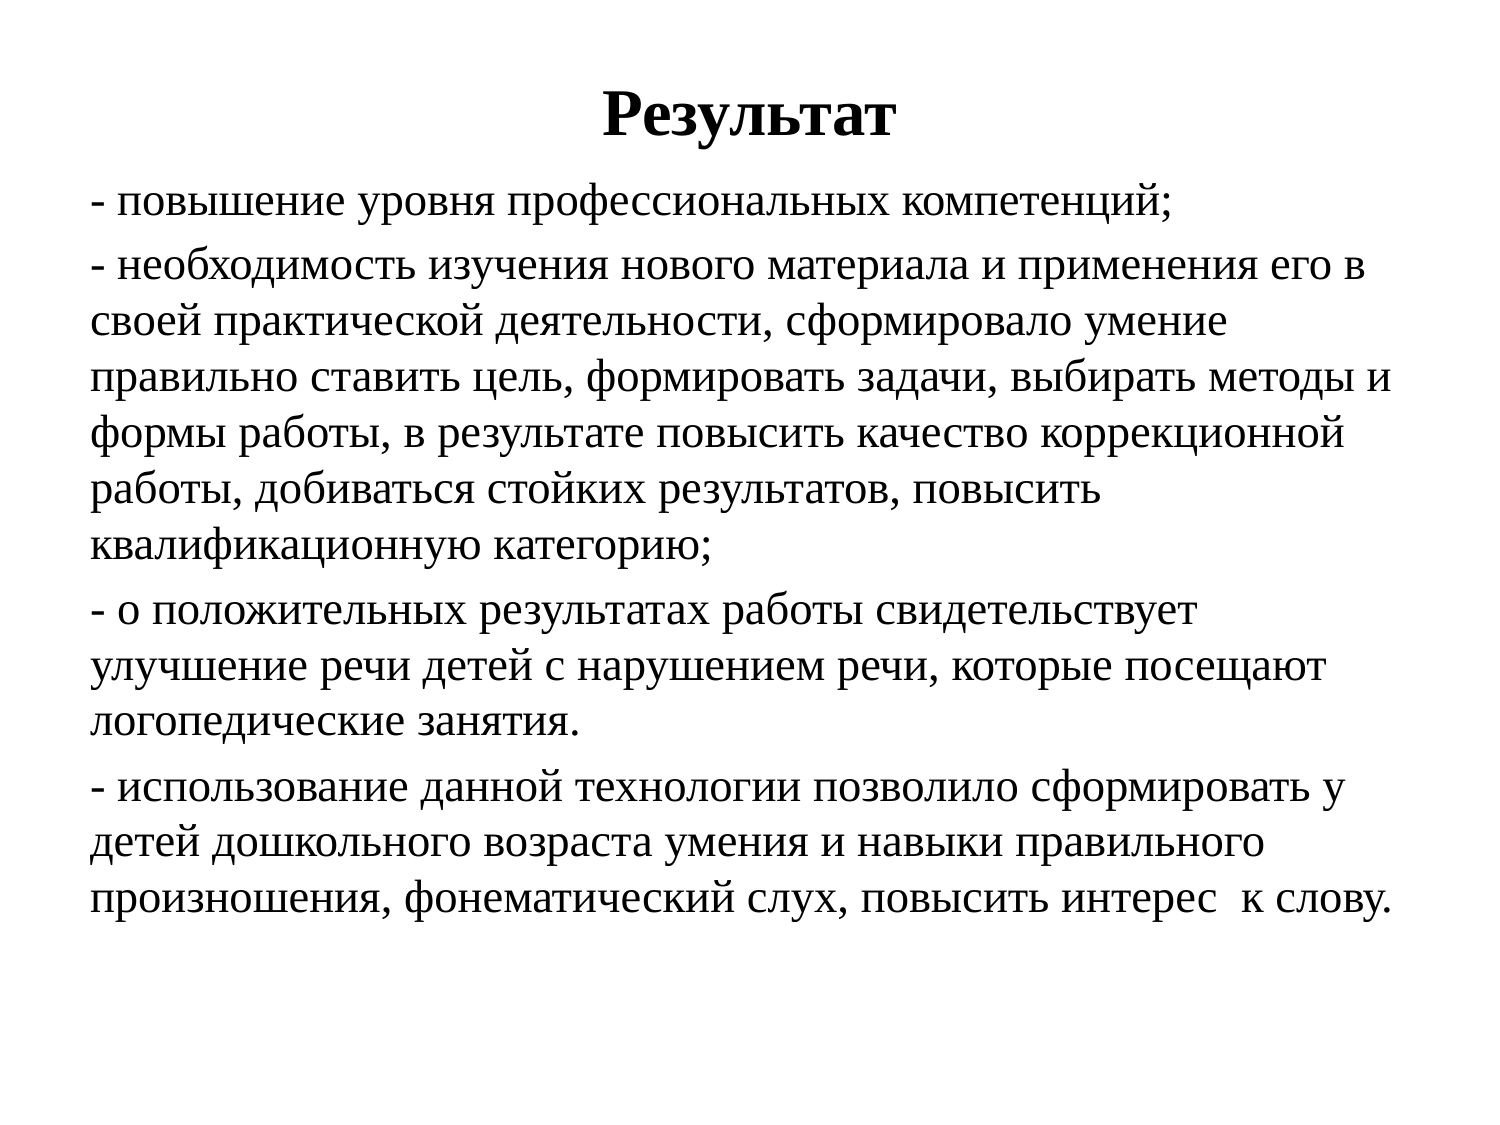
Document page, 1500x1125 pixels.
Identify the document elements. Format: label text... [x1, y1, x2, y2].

title Результат [75, 45, 1425, 160]
list - повышение уровня профессиональных компетенций; - необходимость изучения нового материала и применения его в своей практической деятельности, сформировало умение правильно ставить цель, формировать задачи, выбирать методы и формы работы, в результате повысить качество коррекционной работы, добиваться стойких результатов, повысить квалификационную категорию; - о положительных результатах работы свидетельствует улучшение речи детей с нарушением речи, которые посещают логопедические занятия. - использование данной технологии позволило сформировать у детей дошкольного возраста умения и навыки правильного произношения, фонематический слух, повысить интерес к слову. [75, 160, 1425, 1005]
